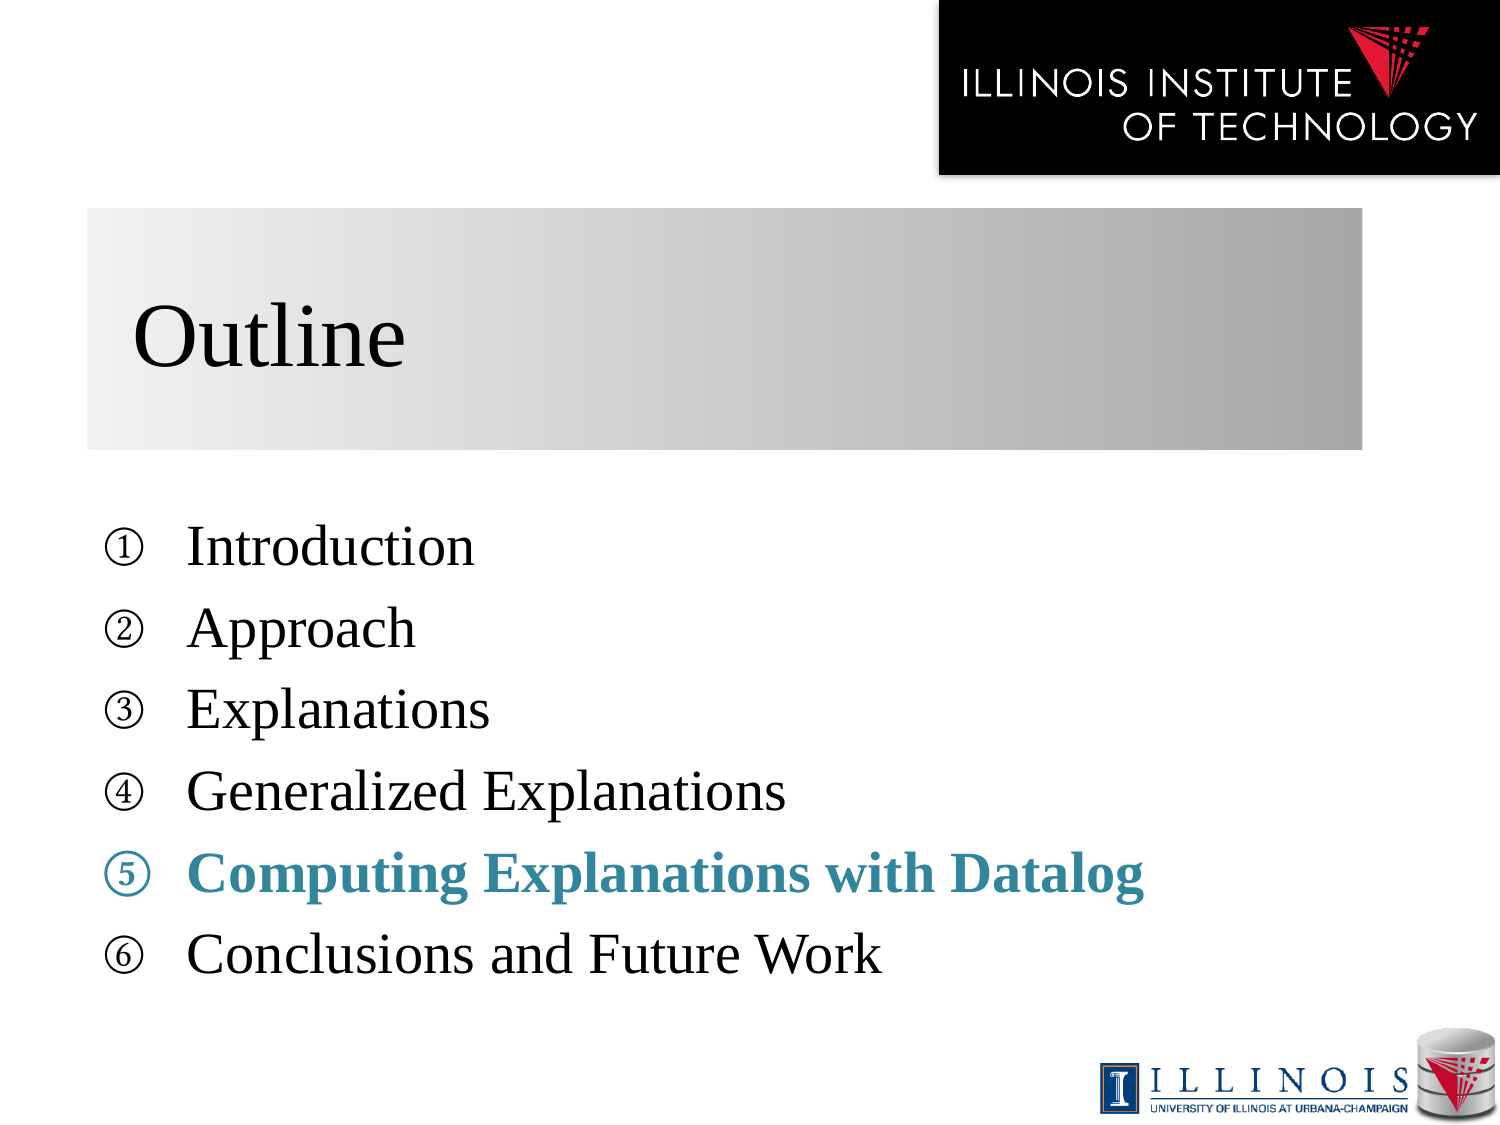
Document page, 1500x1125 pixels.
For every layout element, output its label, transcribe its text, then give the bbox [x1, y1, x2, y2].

subtitle Introduction Approach Explanations Generalized Explanations Computing Explanations with Datalog Conclusions and Future Work [87, 500, 1363, 1010]
title Outline [87, 208, 1363, 450]
picture [1412, 1028, 1500, 1125]
picture [1100, 1062, 1408, 1114]
